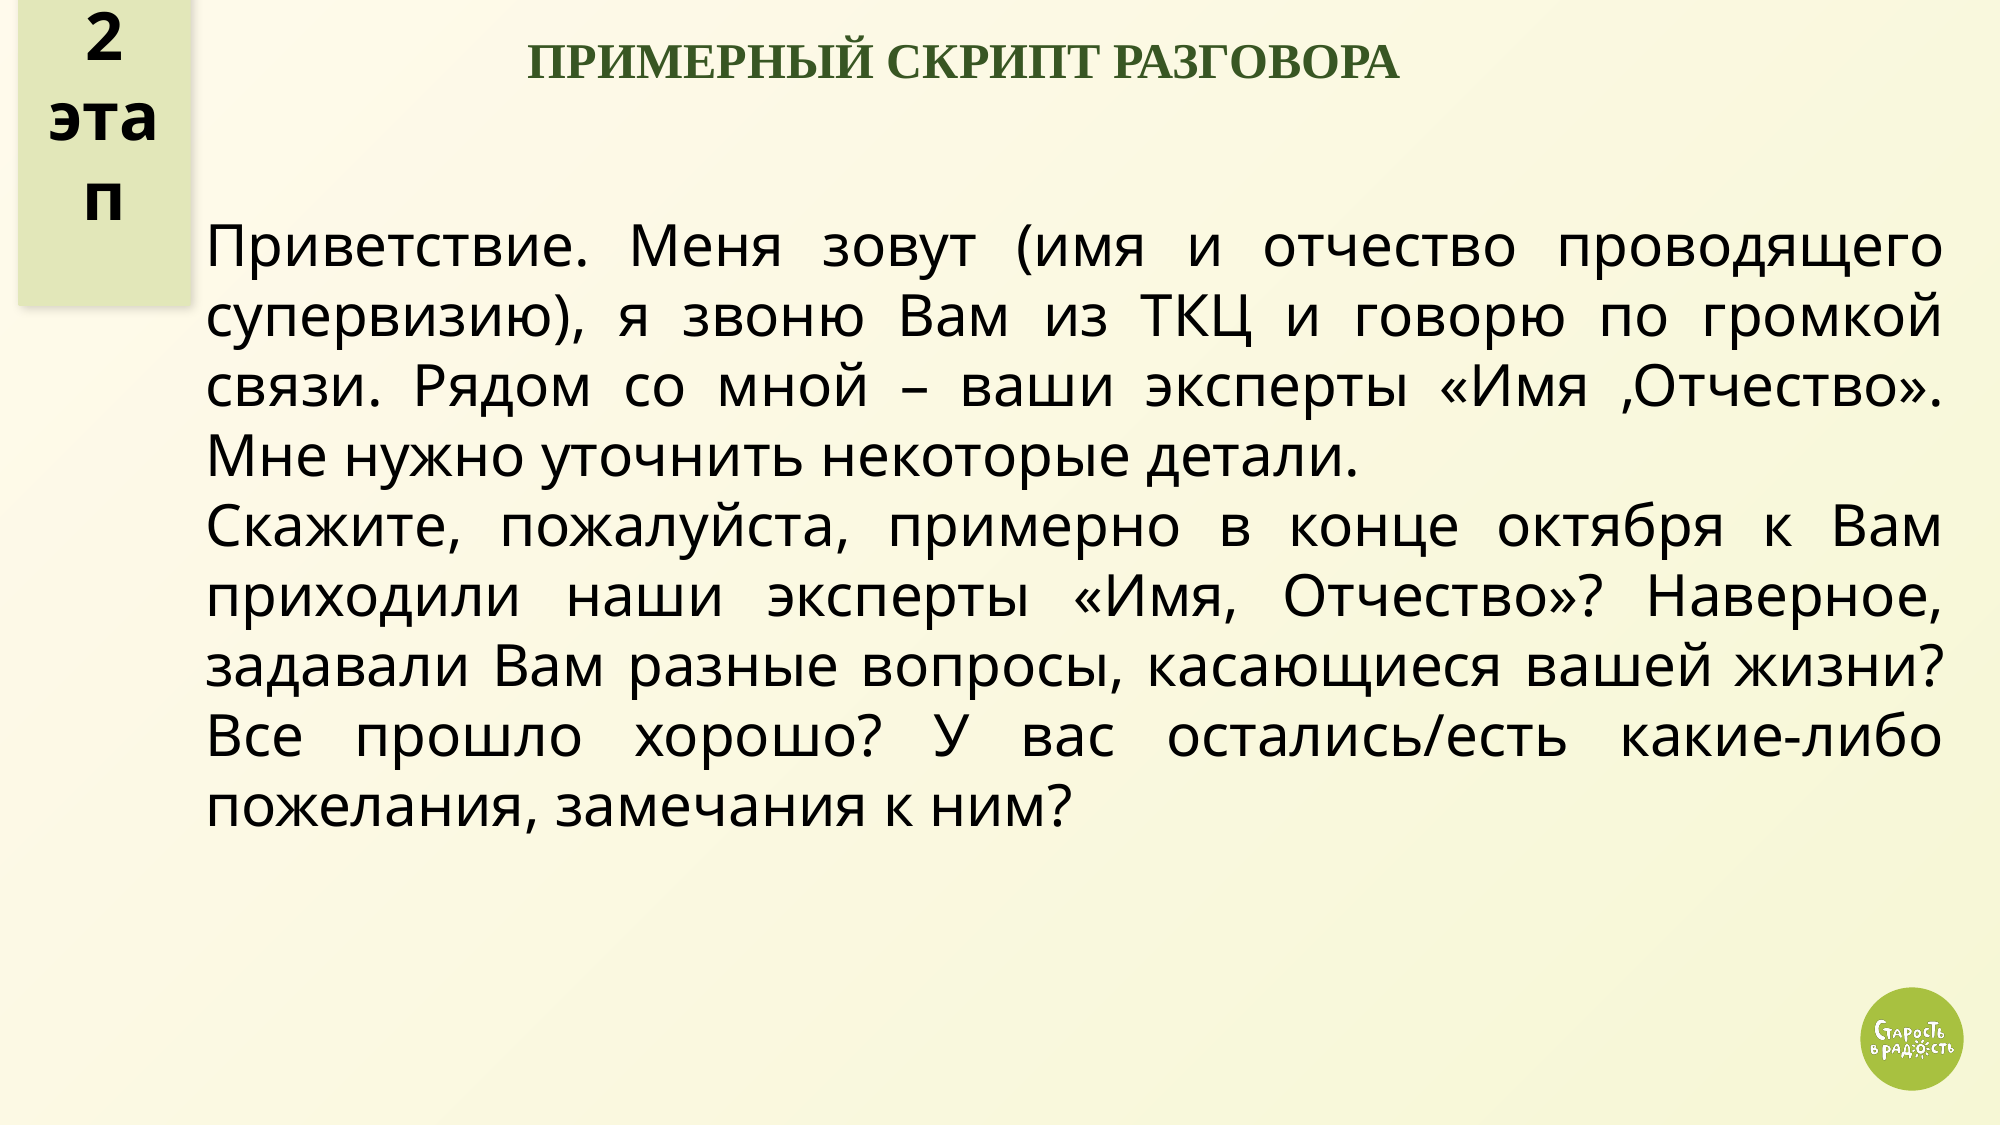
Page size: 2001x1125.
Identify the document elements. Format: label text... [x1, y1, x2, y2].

text_box ПРИМЕРНЫЙ СКРИПТ РАЗГОВОРА [263, 20, 1665, 96]
text_box Приветствие. Меня зовут (имя и отчество проводящего супервизию), я звоню Вам из ТКЦ и говорю по громкой связи. Рядом со мной – ваши эксперты «Имя ,Отчество». Мне нужно уточнить некоторые детали. Скажите, пожалуйста, примерно в конце октября к Вам приходили наши эксперты «Имя, Отчество»? Наверное, задавали Вам разные вопросы, касающиеся вашей жизни? Все прошло хорошо? У вас остались/есть какие-либо пожелания, замечания к ним? [190, 201, 1960, 846]
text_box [1860, 987, 1964, 1091]
text_box 2 этап [16, 0, 192, 307]
